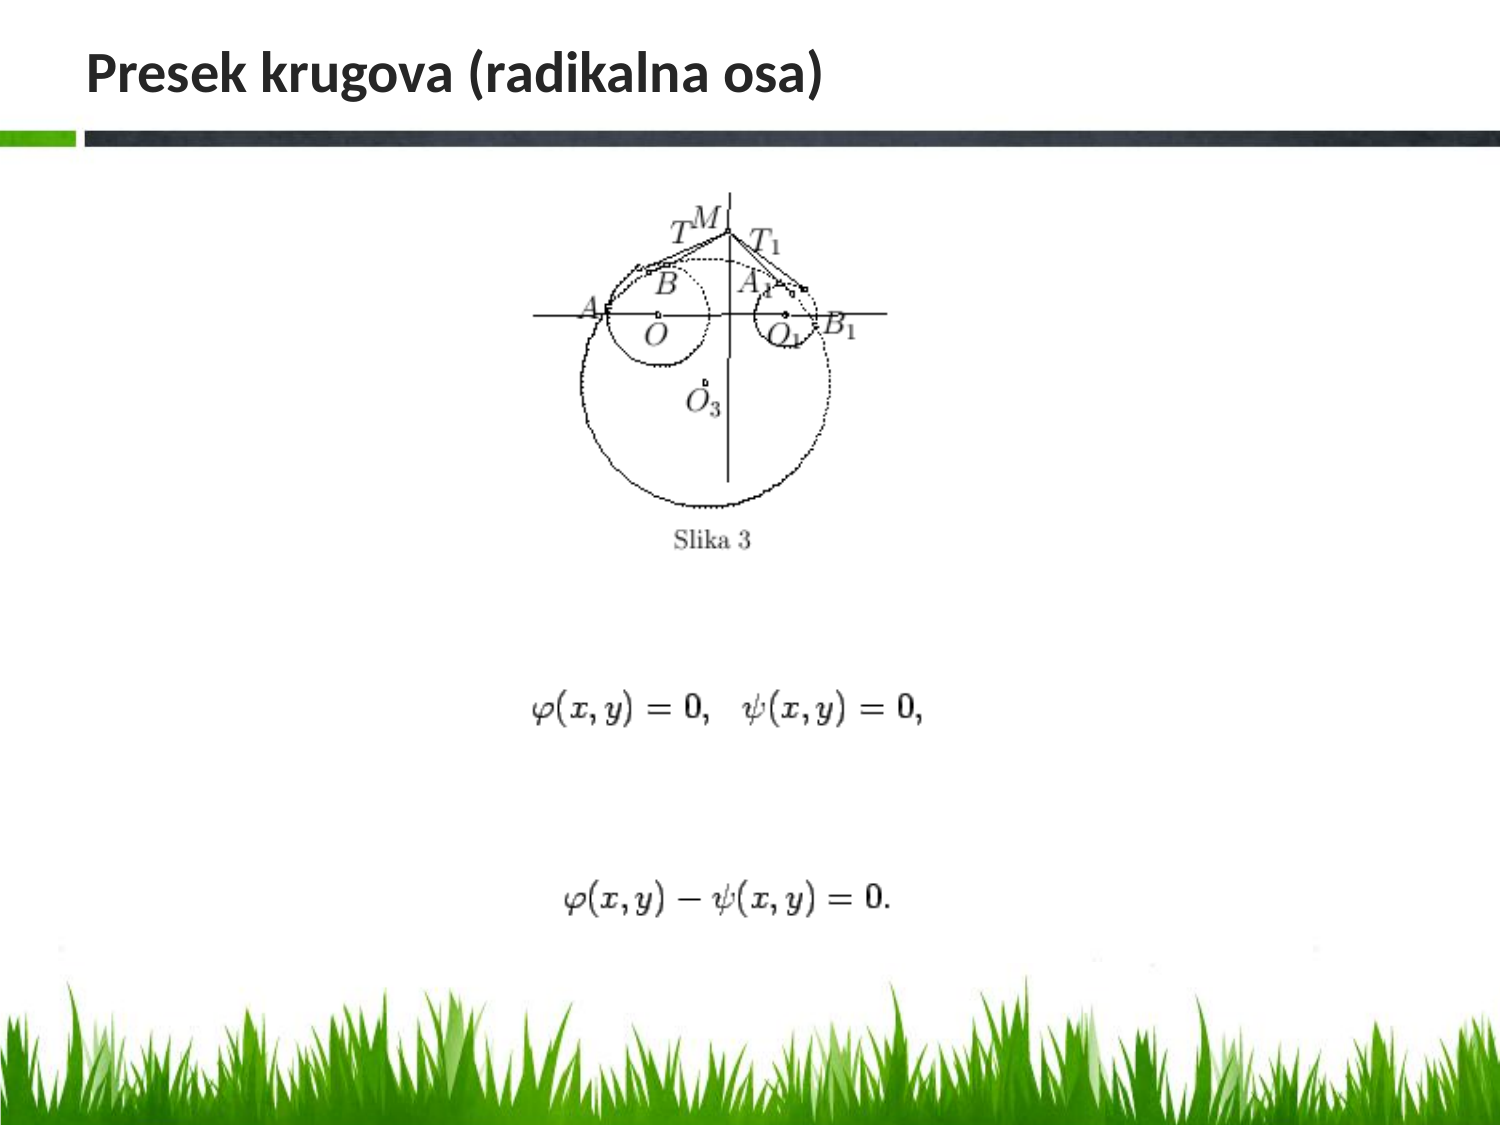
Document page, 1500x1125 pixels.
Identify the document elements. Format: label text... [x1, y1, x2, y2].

title Presek krugova (radikalna osa) [71, 12, 1450, 125]
picture [0, 0, 1500, 1125]
